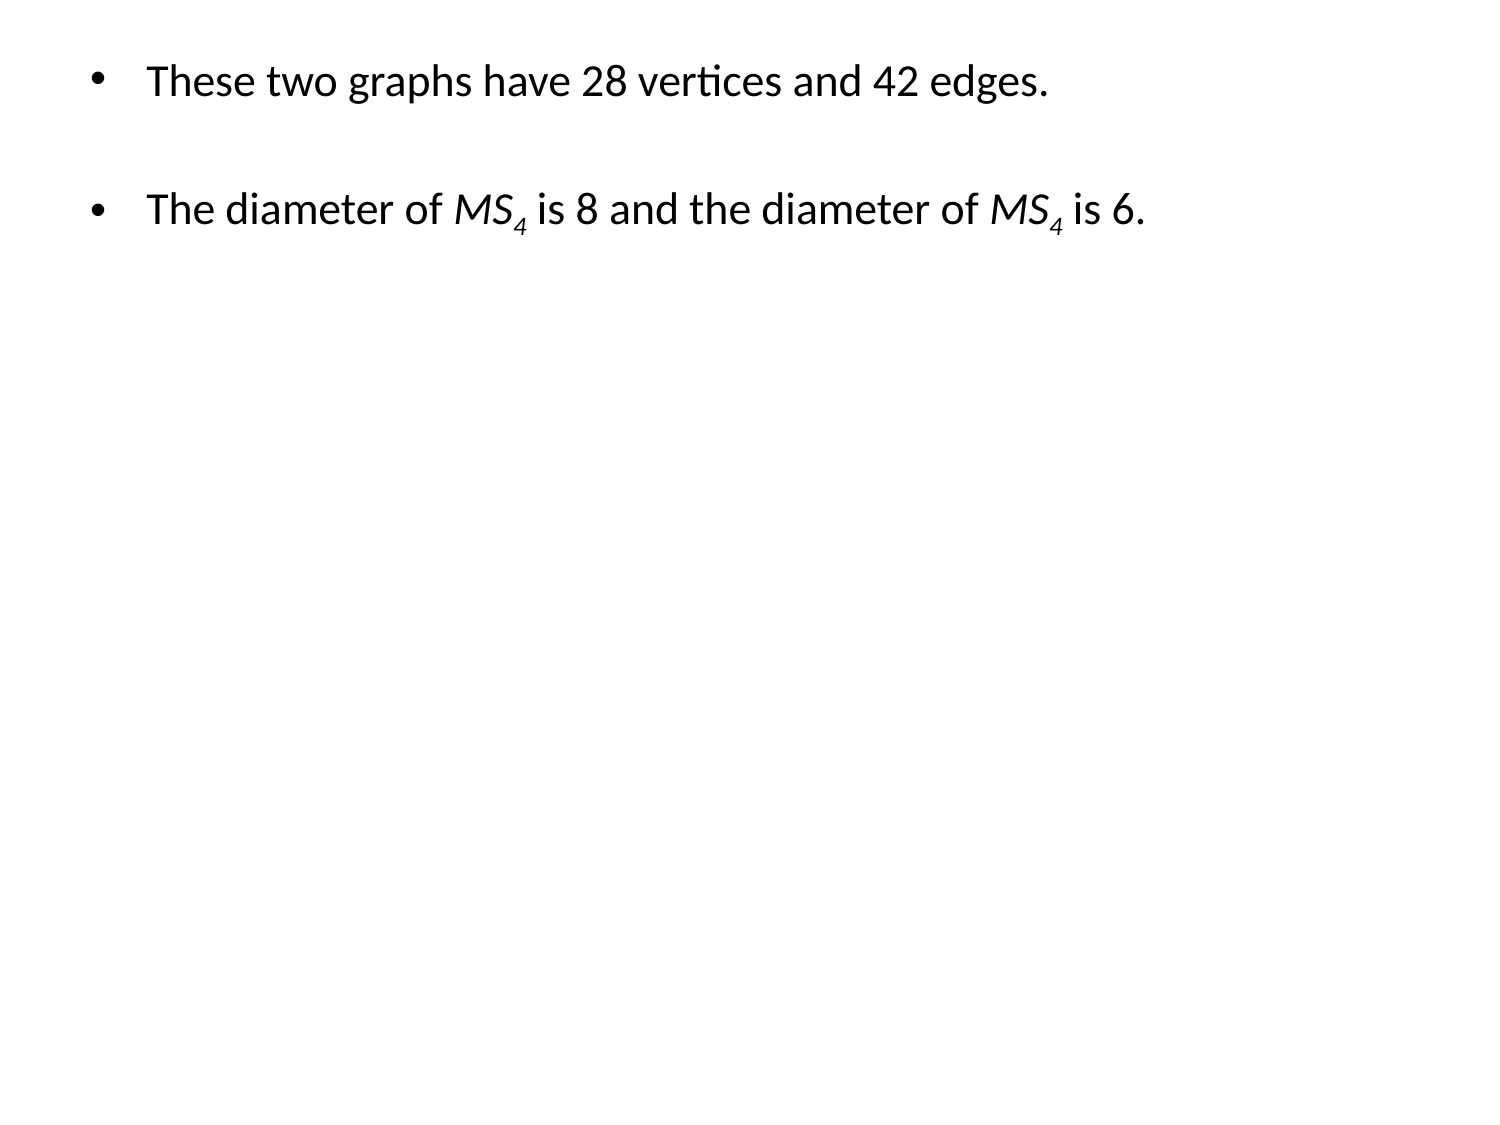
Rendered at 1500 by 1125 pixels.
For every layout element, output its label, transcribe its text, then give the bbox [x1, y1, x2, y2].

list These two graphs have 28 vertices and 42 edges. The diameter of MS4 is 8 and the diameter of MS4 is 6. [75, 42, 1425, 1083]
